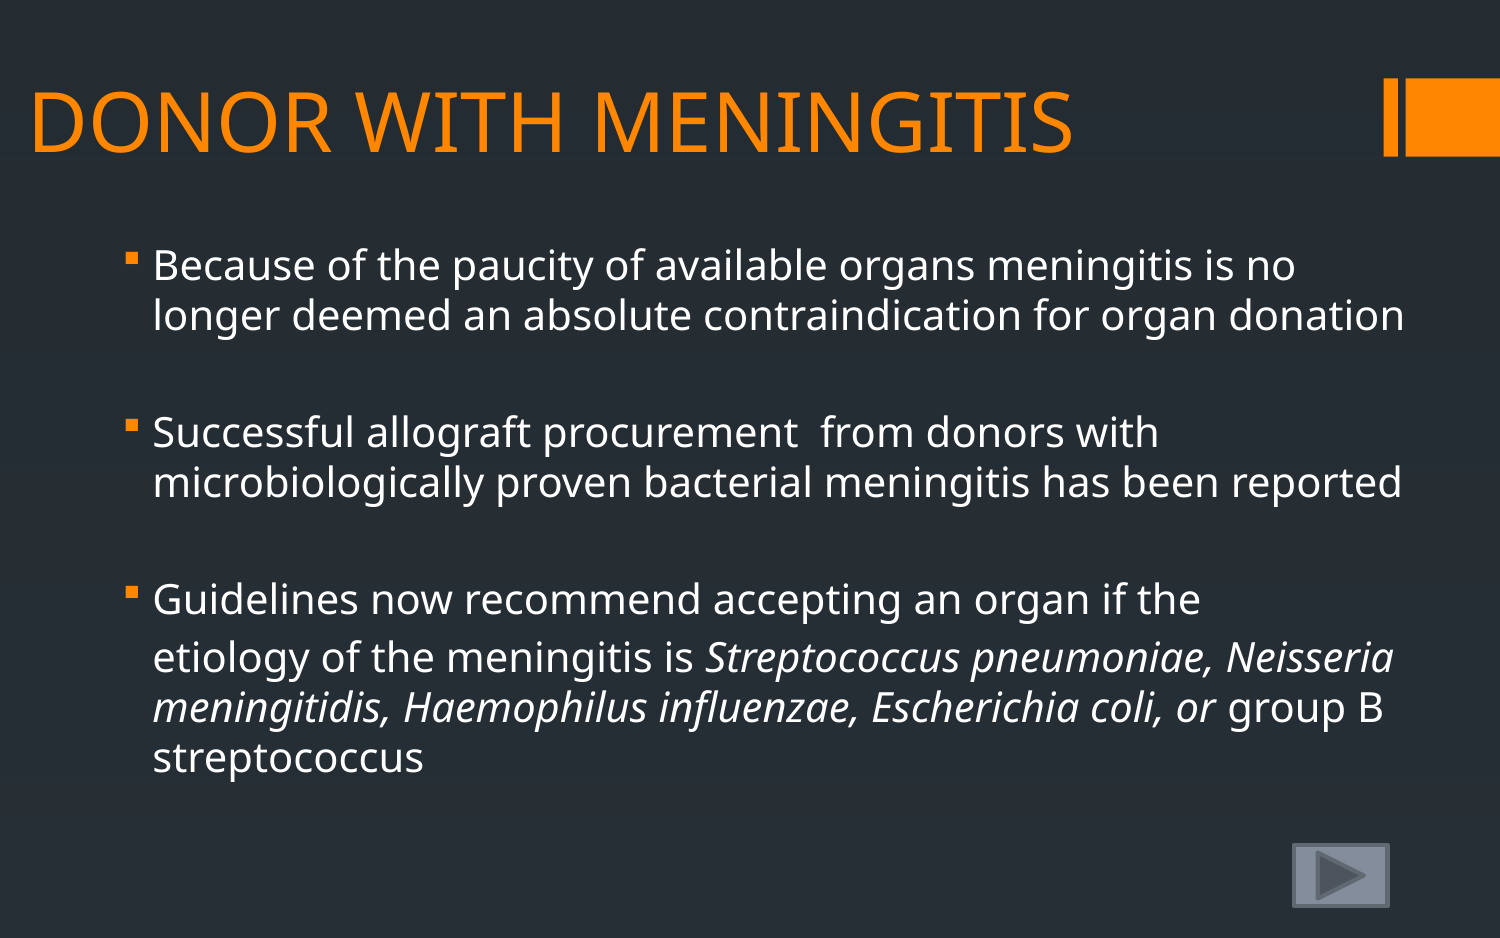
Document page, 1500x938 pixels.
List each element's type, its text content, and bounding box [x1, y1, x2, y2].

list Because of the paucity of available organs meningitis is no longer deemed an absolute contraindication for organ donation Successful allograft procurement from donors with microbiologically proven bacterial meningitis has been reported Guidelines now recommend accepting an organ if the etiology of the meningitis is Streptococcus pneumoniae, Neisseria meningitidis, Haemophilus influenzae, Escherichia coli, or group B streptococcus [99, 231, 1425, 894]
text_box [1292, 843, 1390, 908]
title DONOR WITH MENINGITIS [12, 18, 1213, 177]
